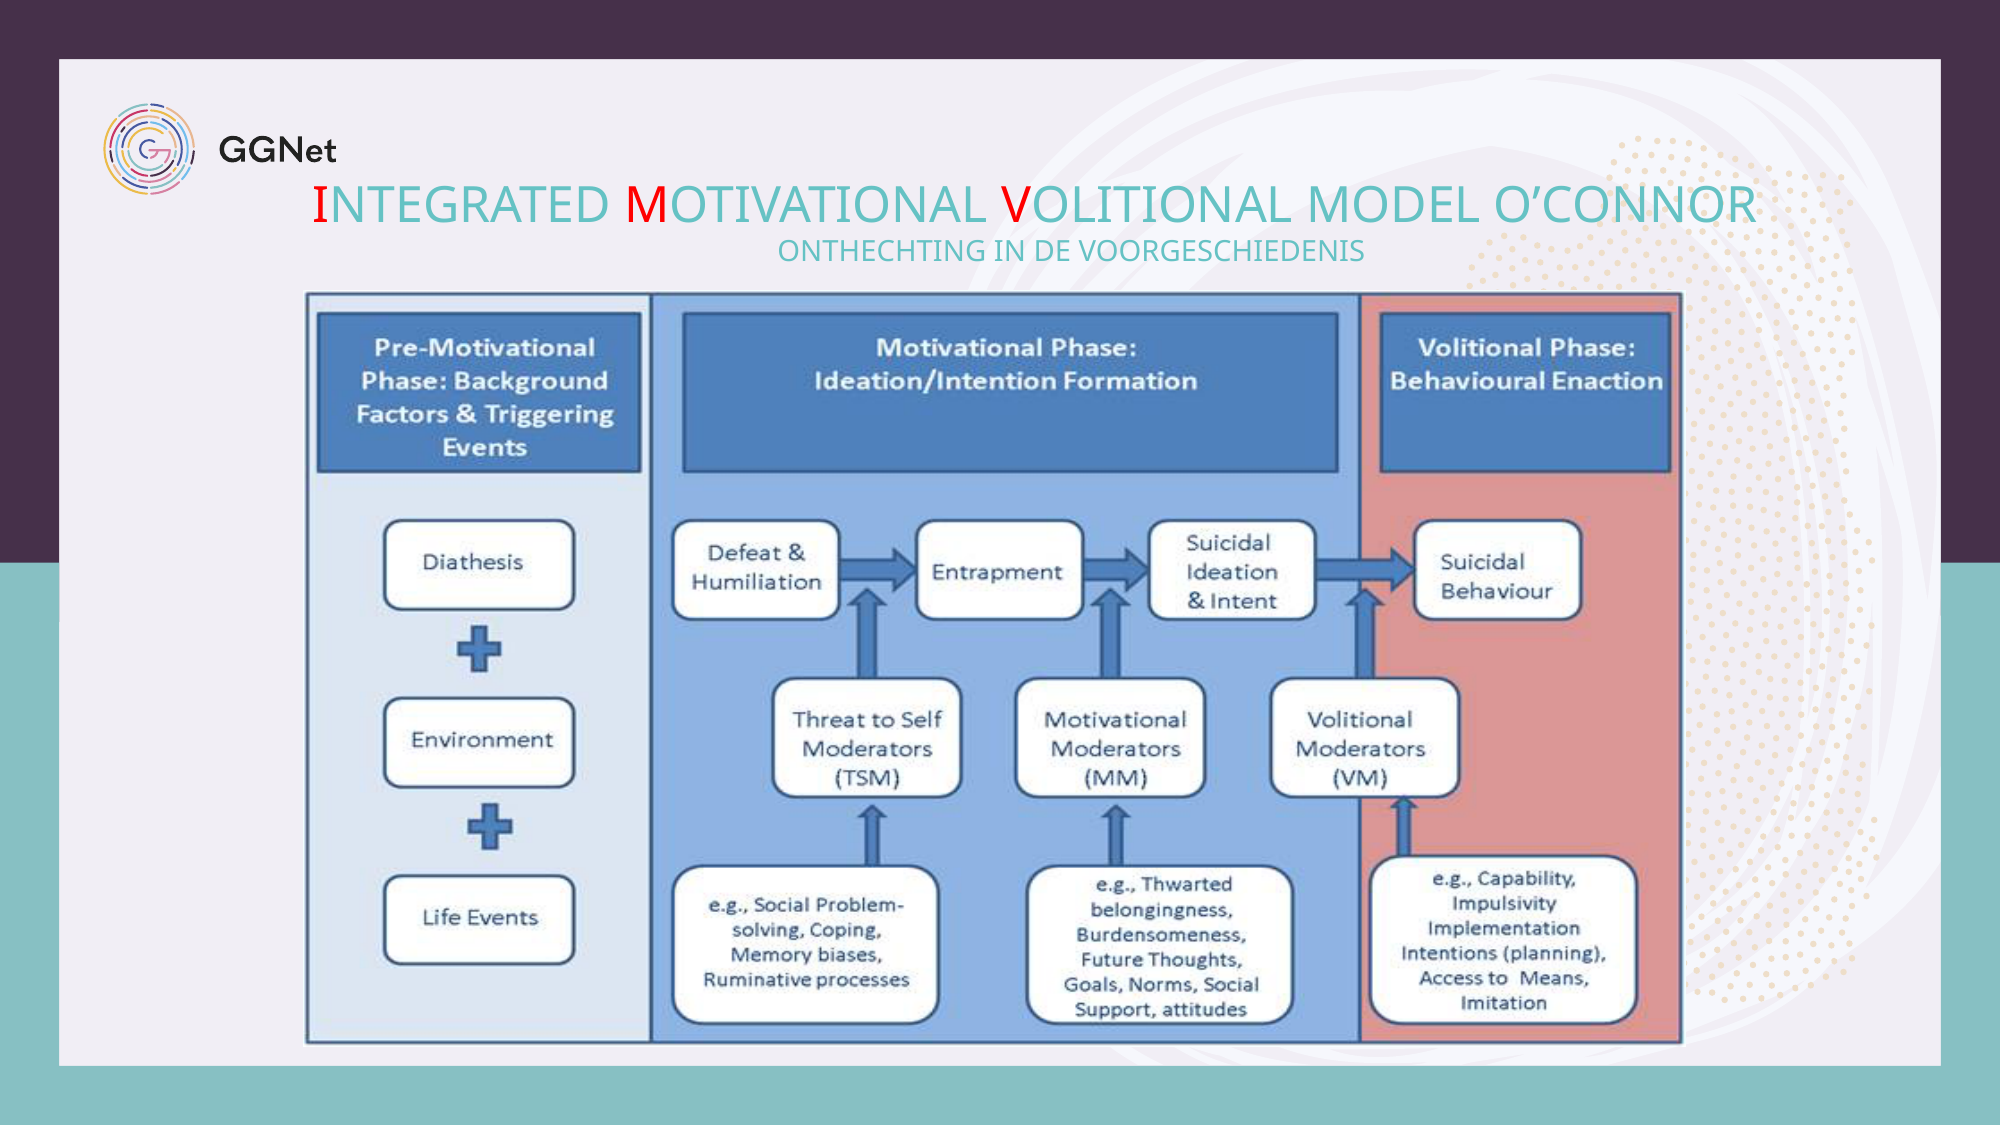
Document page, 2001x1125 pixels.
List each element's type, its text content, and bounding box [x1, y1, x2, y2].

picture [303, 290, 1686, 1047]
title Integrated Motivational Volitional model o’connor Onthechting in de voorgeschiedenis [267, 125, 1816, 268]
